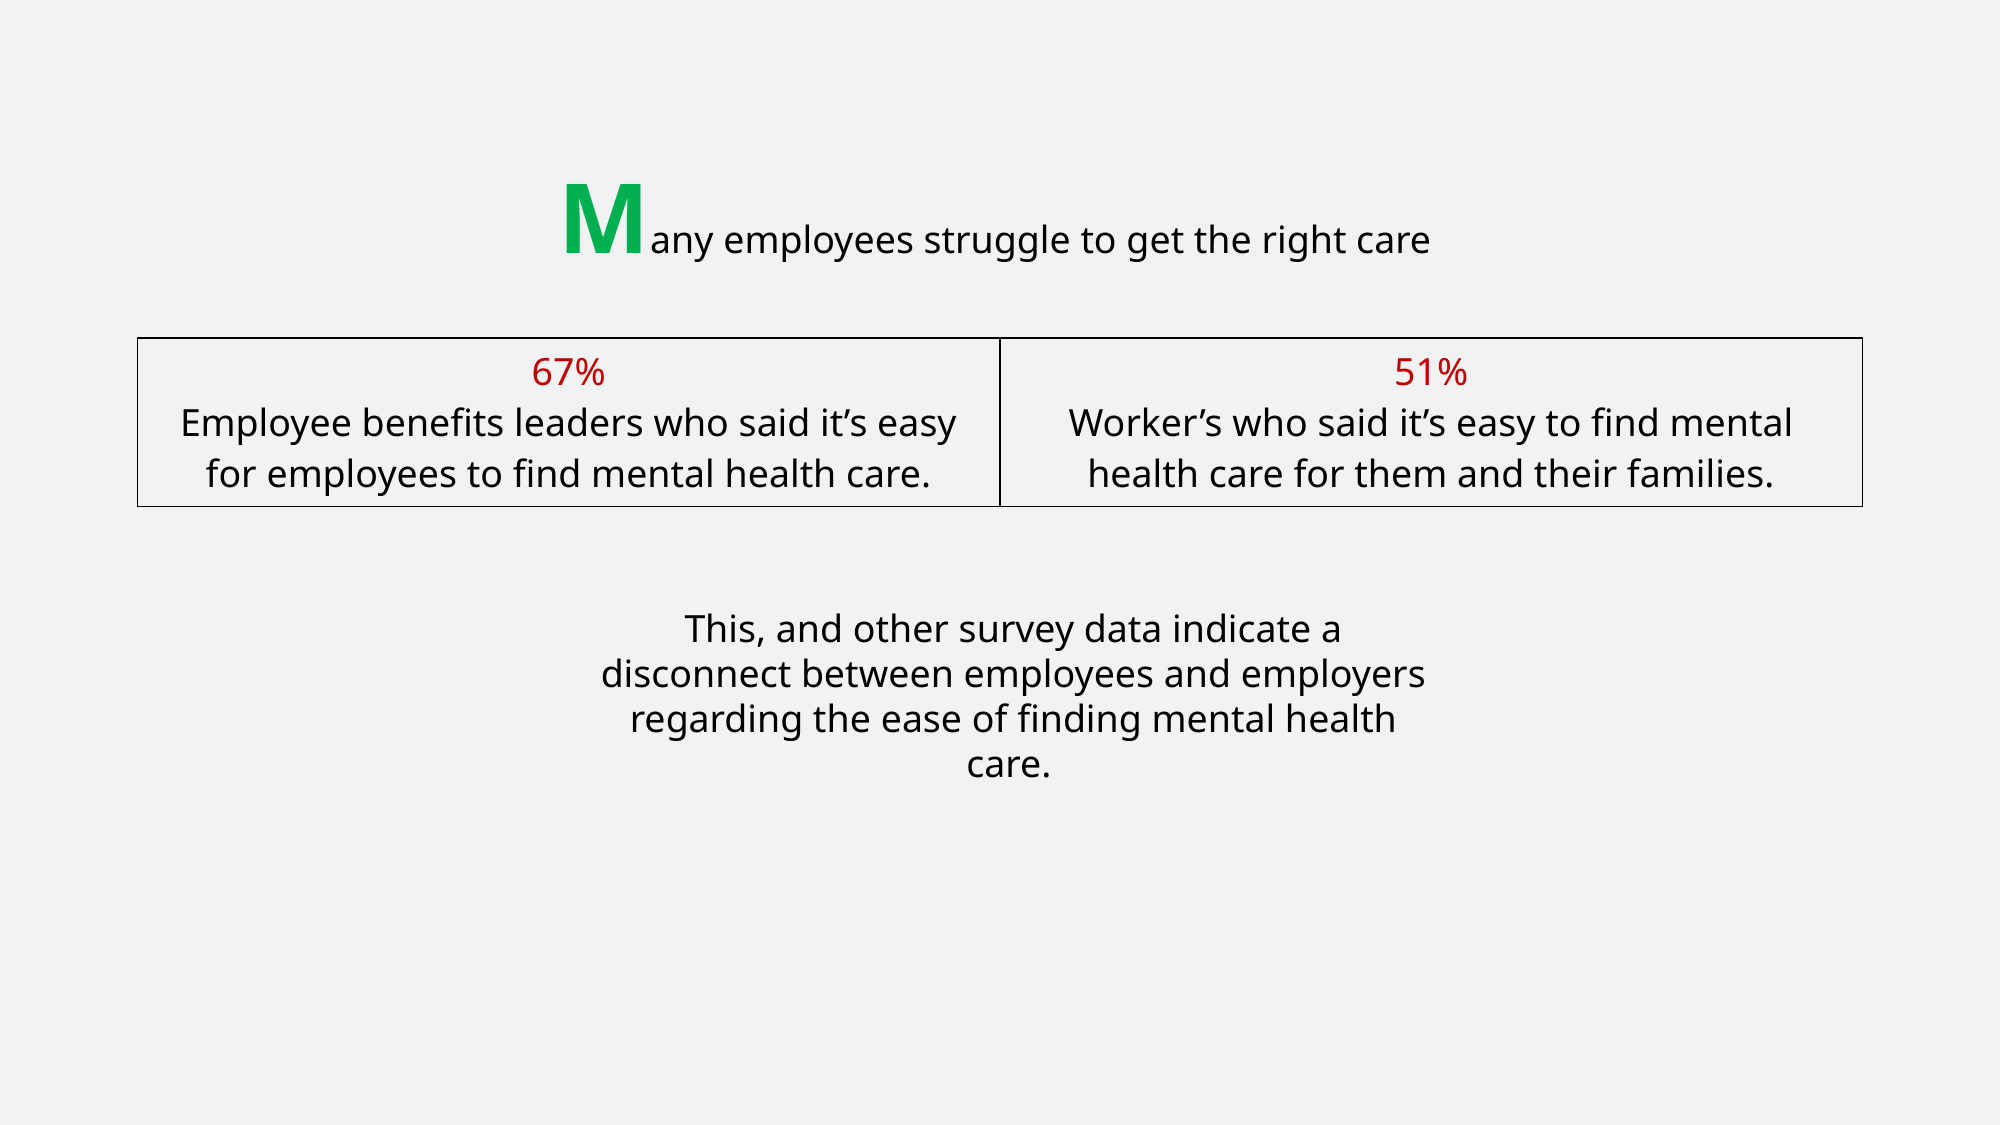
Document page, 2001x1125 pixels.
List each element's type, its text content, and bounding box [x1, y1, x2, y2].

table_header 67% Employee benefits leaders who said it’s easy for employees to find mental health care. [138, 339, 999, 506]
table_header 51% Worker’s who said it’s easy to find mental health care for them and their families. [1001, 339, 1862, 506]
title Many employees struggle to get the right care [132, 162, 1858, 346]
text_box This, and other survey data indicate a disconnect between employees and employers regarding the ease of finding mental health care. [578, 597, 1449, 793]
